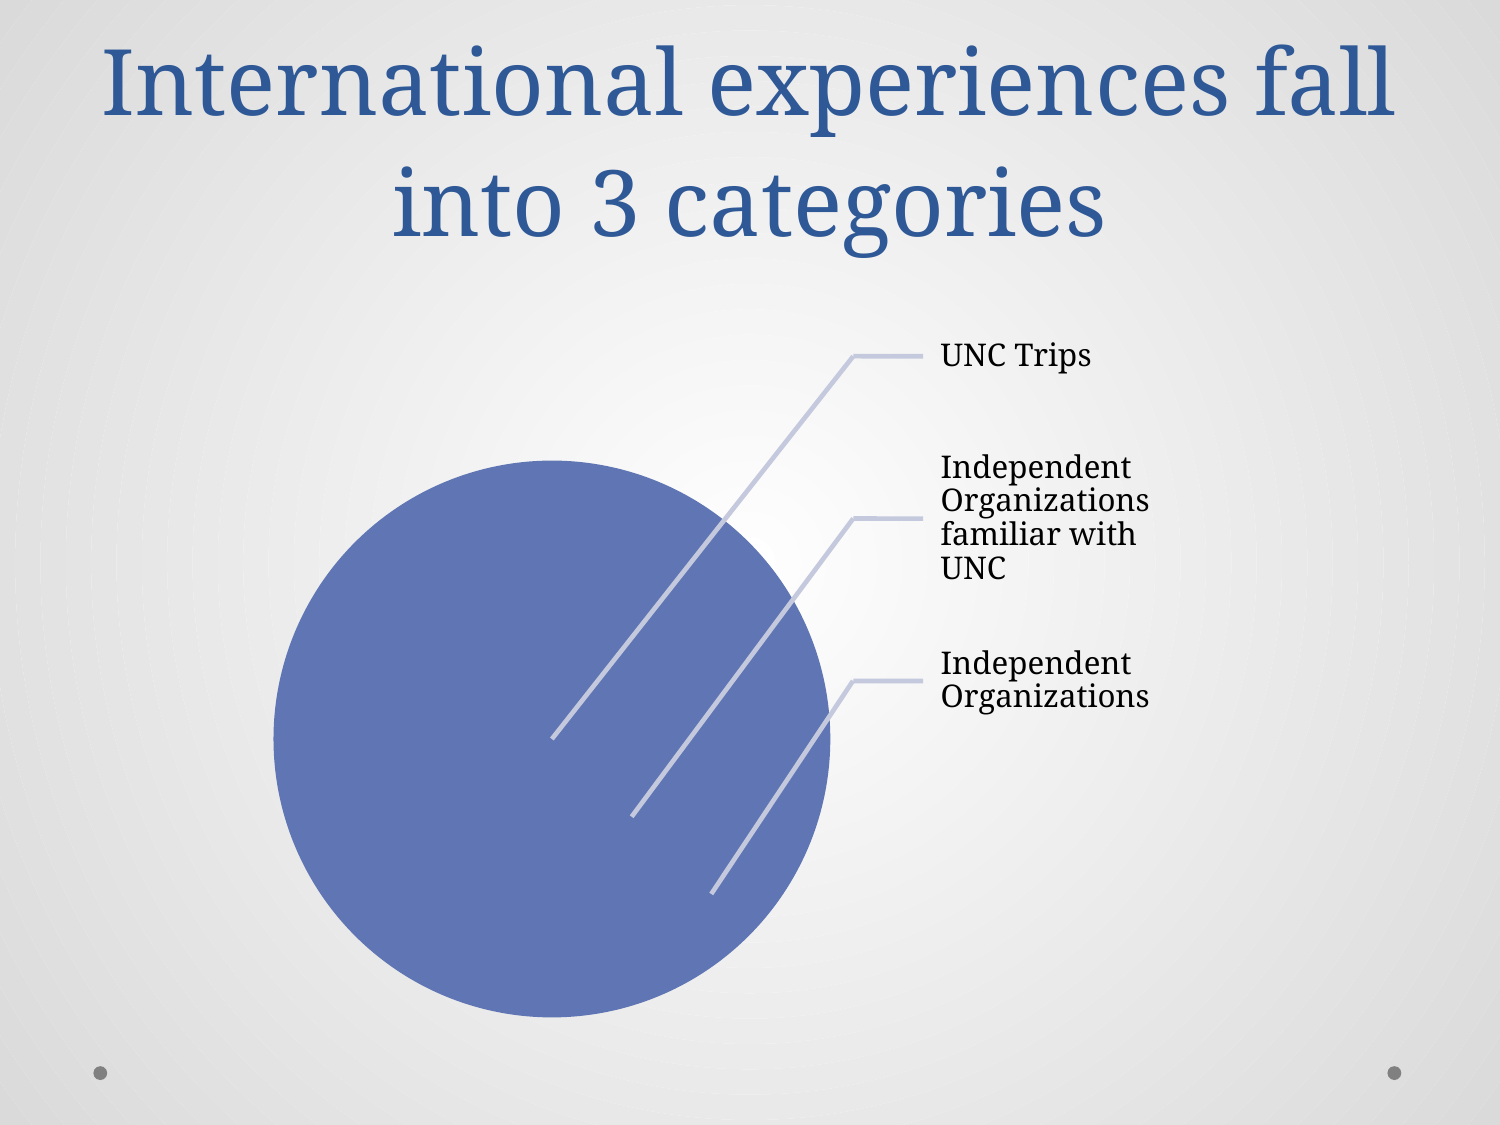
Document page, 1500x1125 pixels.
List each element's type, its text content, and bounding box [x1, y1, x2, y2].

title International experiences fall into 3 categories [75, 0, 1425, 263]
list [62, 274, 1413, 1018]
